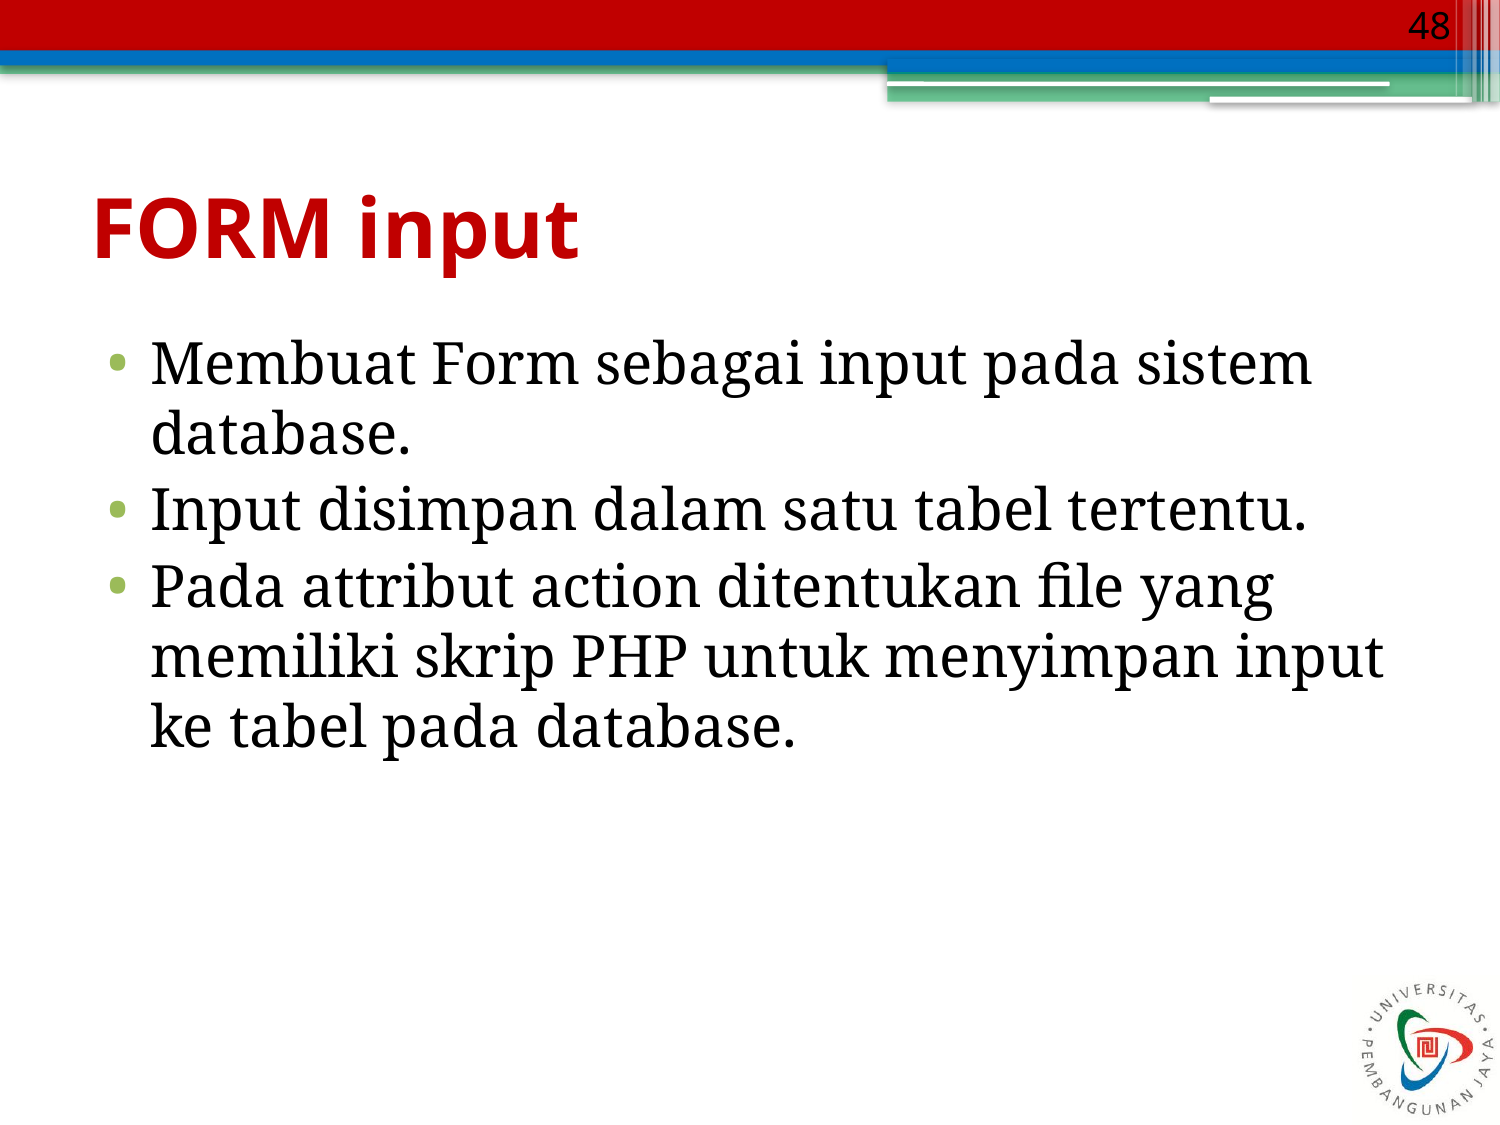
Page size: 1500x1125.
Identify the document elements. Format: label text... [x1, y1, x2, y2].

title FORM input [75, 137, 1425, 313]
list Membuat Form sebagai input pada sistem database. Input disimpan dalam satu tabel tertentu. Pada attribut action ditentukan file yang memiliki skrip PHP untuk menyimpan input ke tabel pada database. [75, 318, 1425, 1029]
picture [1352, 975, 1500, 1125]
slide_number 48 [1341, 0, 1466, 61]
